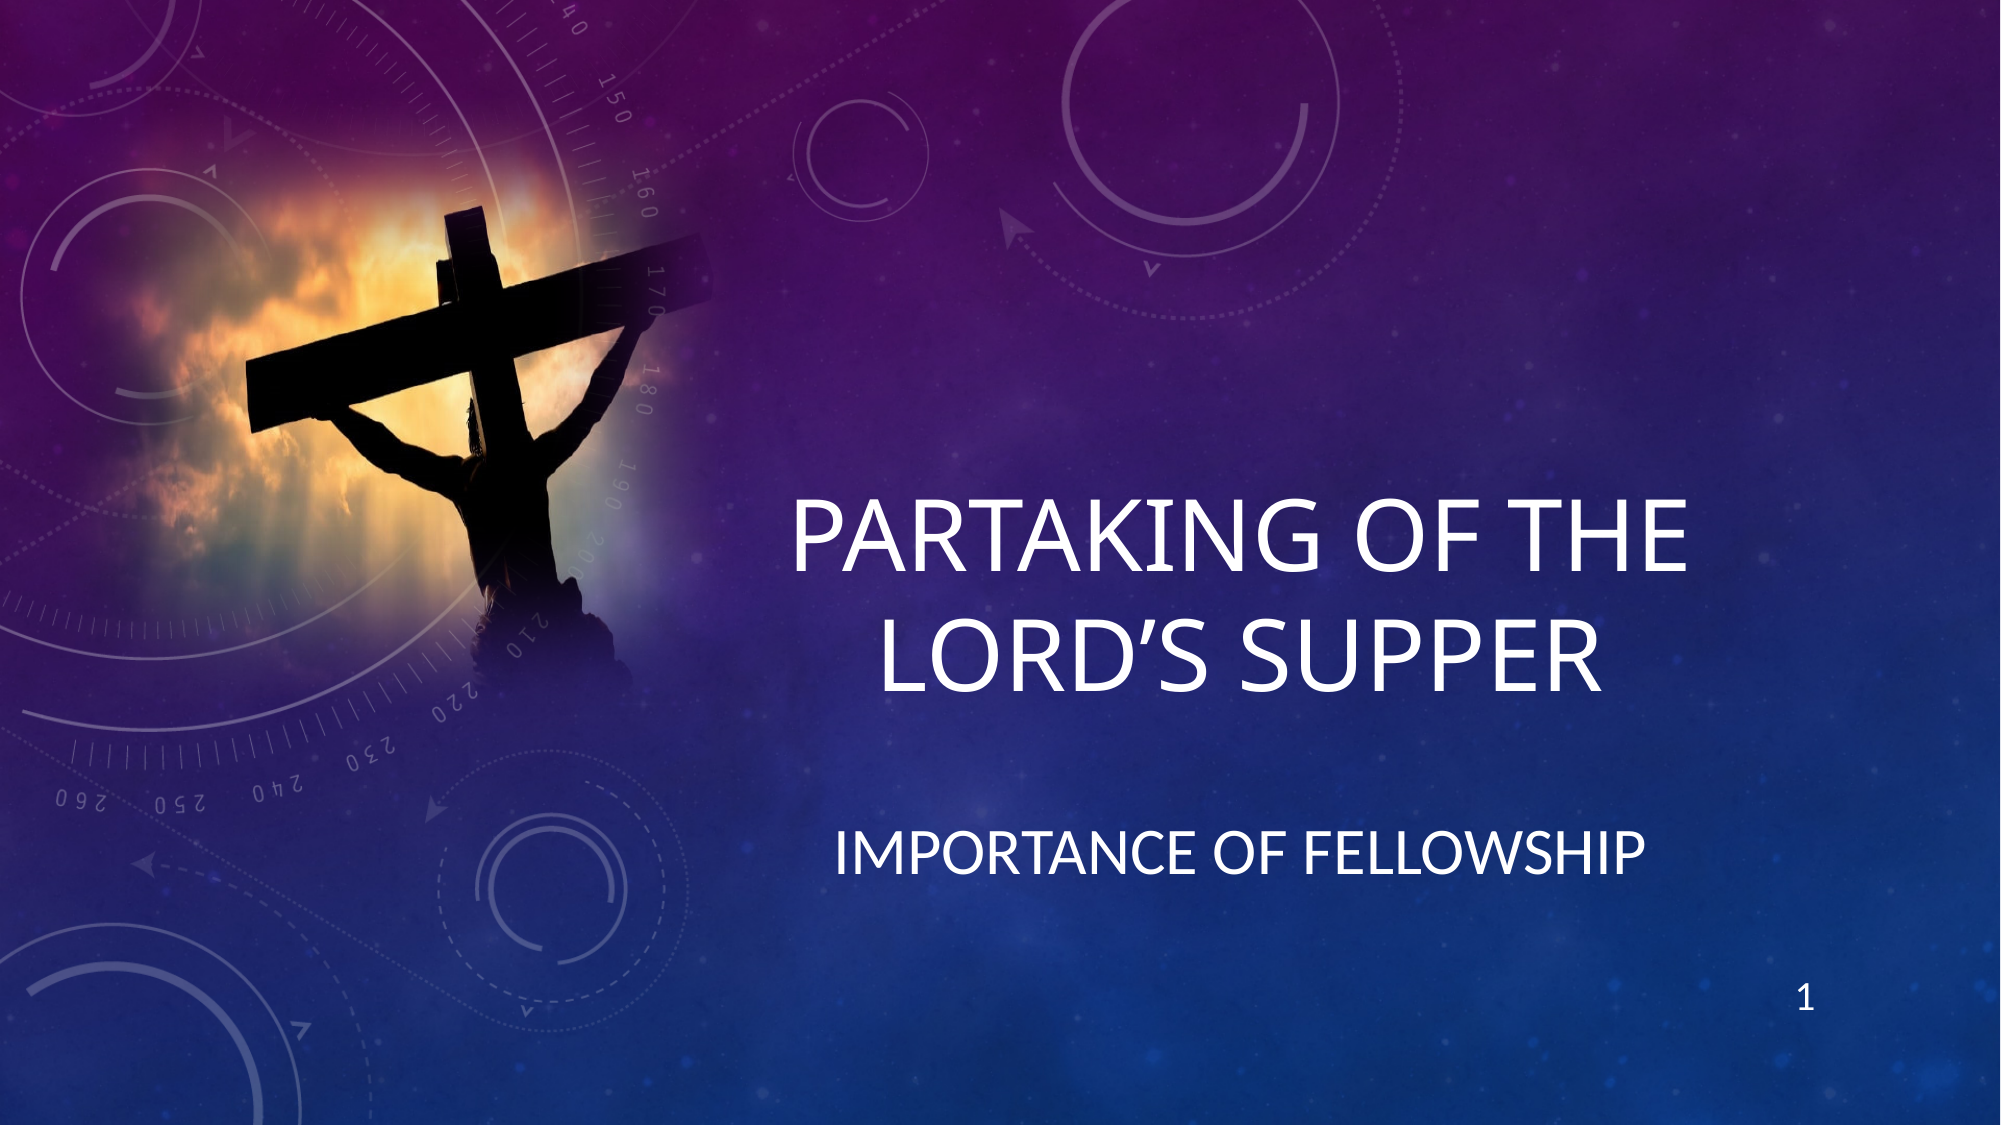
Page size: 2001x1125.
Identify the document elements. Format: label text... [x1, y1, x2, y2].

slide_number 1 [1740, 963, 1831, 1025]
subtitle Importance of Fellowship [650, 719, 1831, 950]
picture [0, 0, 2001, 1125]
title Partaking of the Lord’s Supper [750, 322, 1831, 719]
